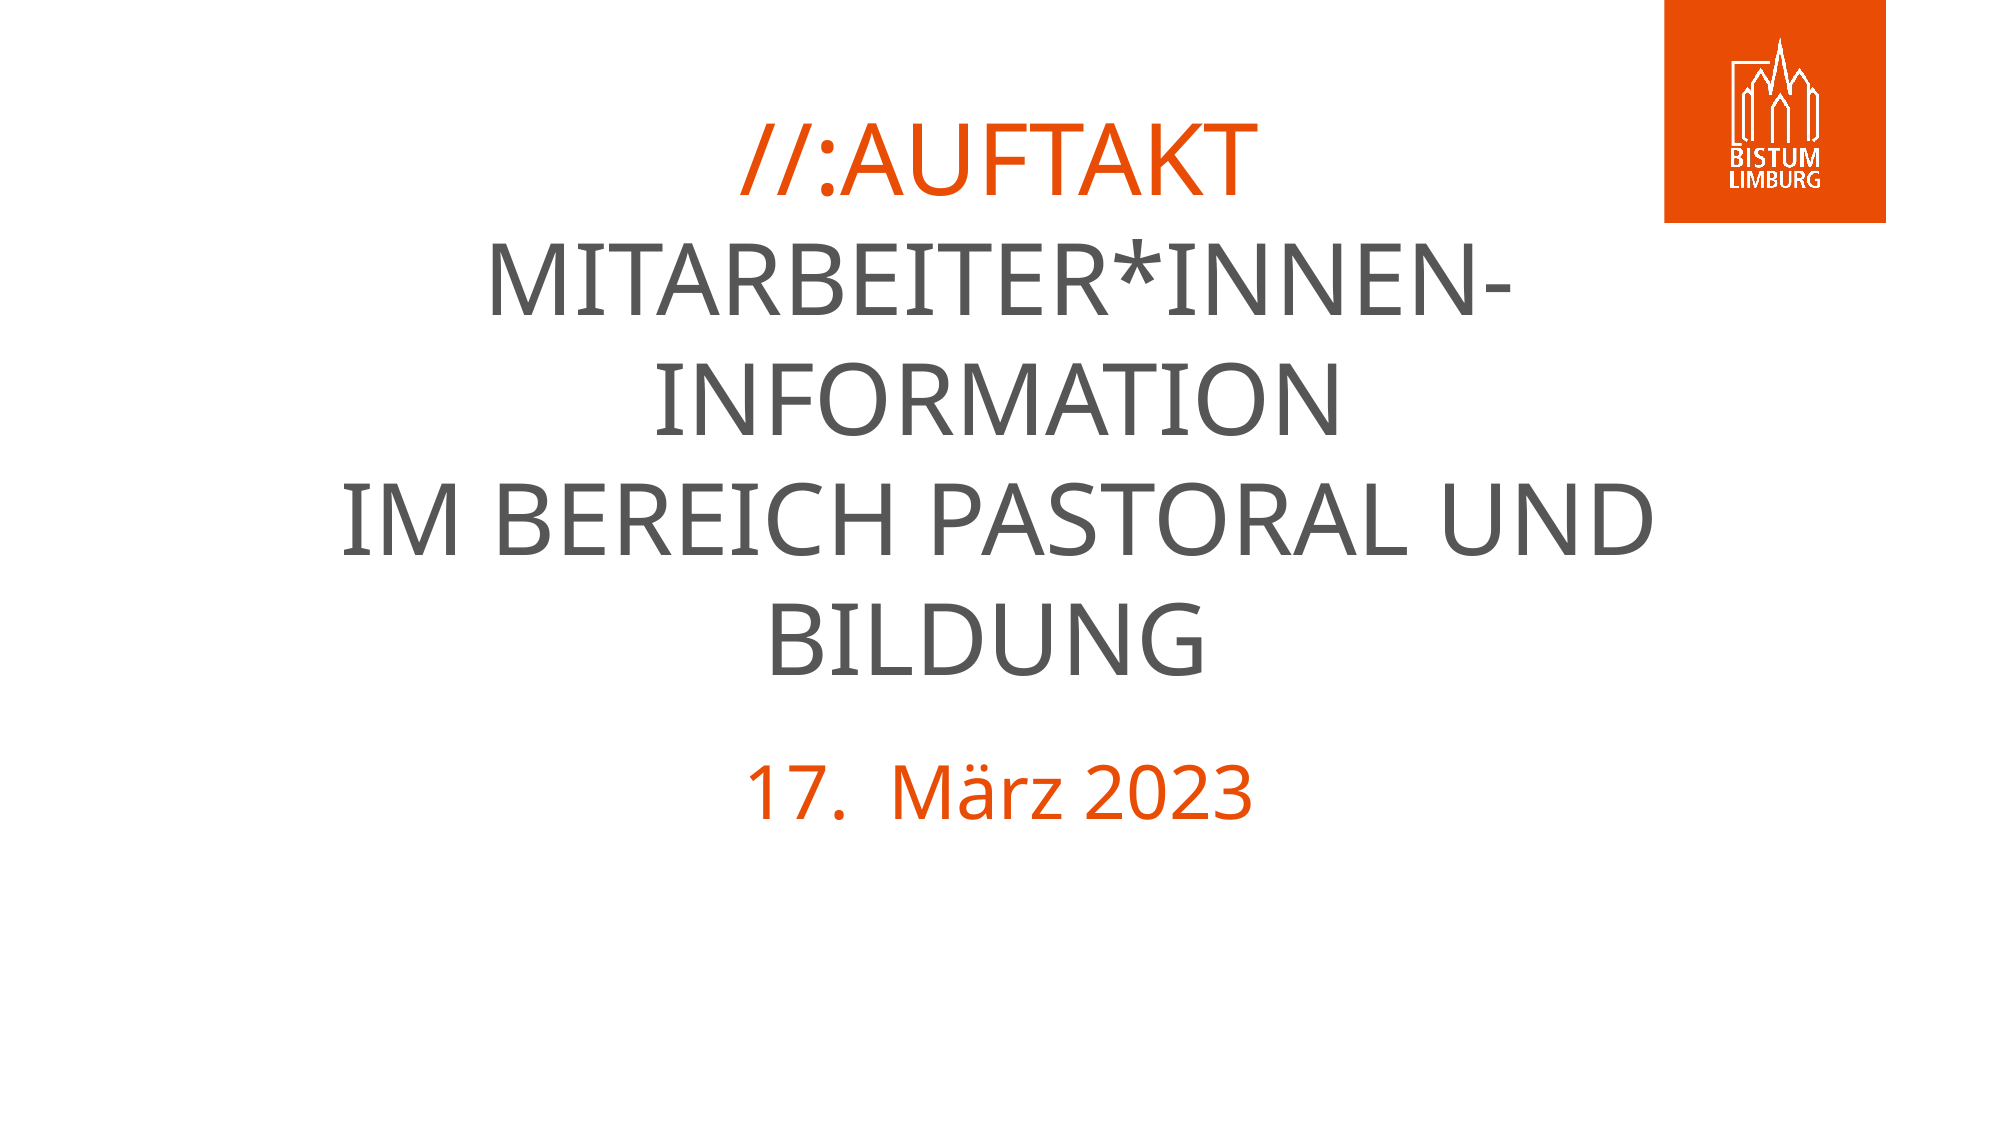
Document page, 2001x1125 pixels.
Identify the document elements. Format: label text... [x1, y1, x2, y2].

picture [1730, 35, 1820, 188]
title //:Auftakt Mitarbeiter*innen- Information im Bereich Pastoral und Bildung [114, 222, 1886, 696]
subtitle 17. März 2023 [114, 754, 1886, 1006]
